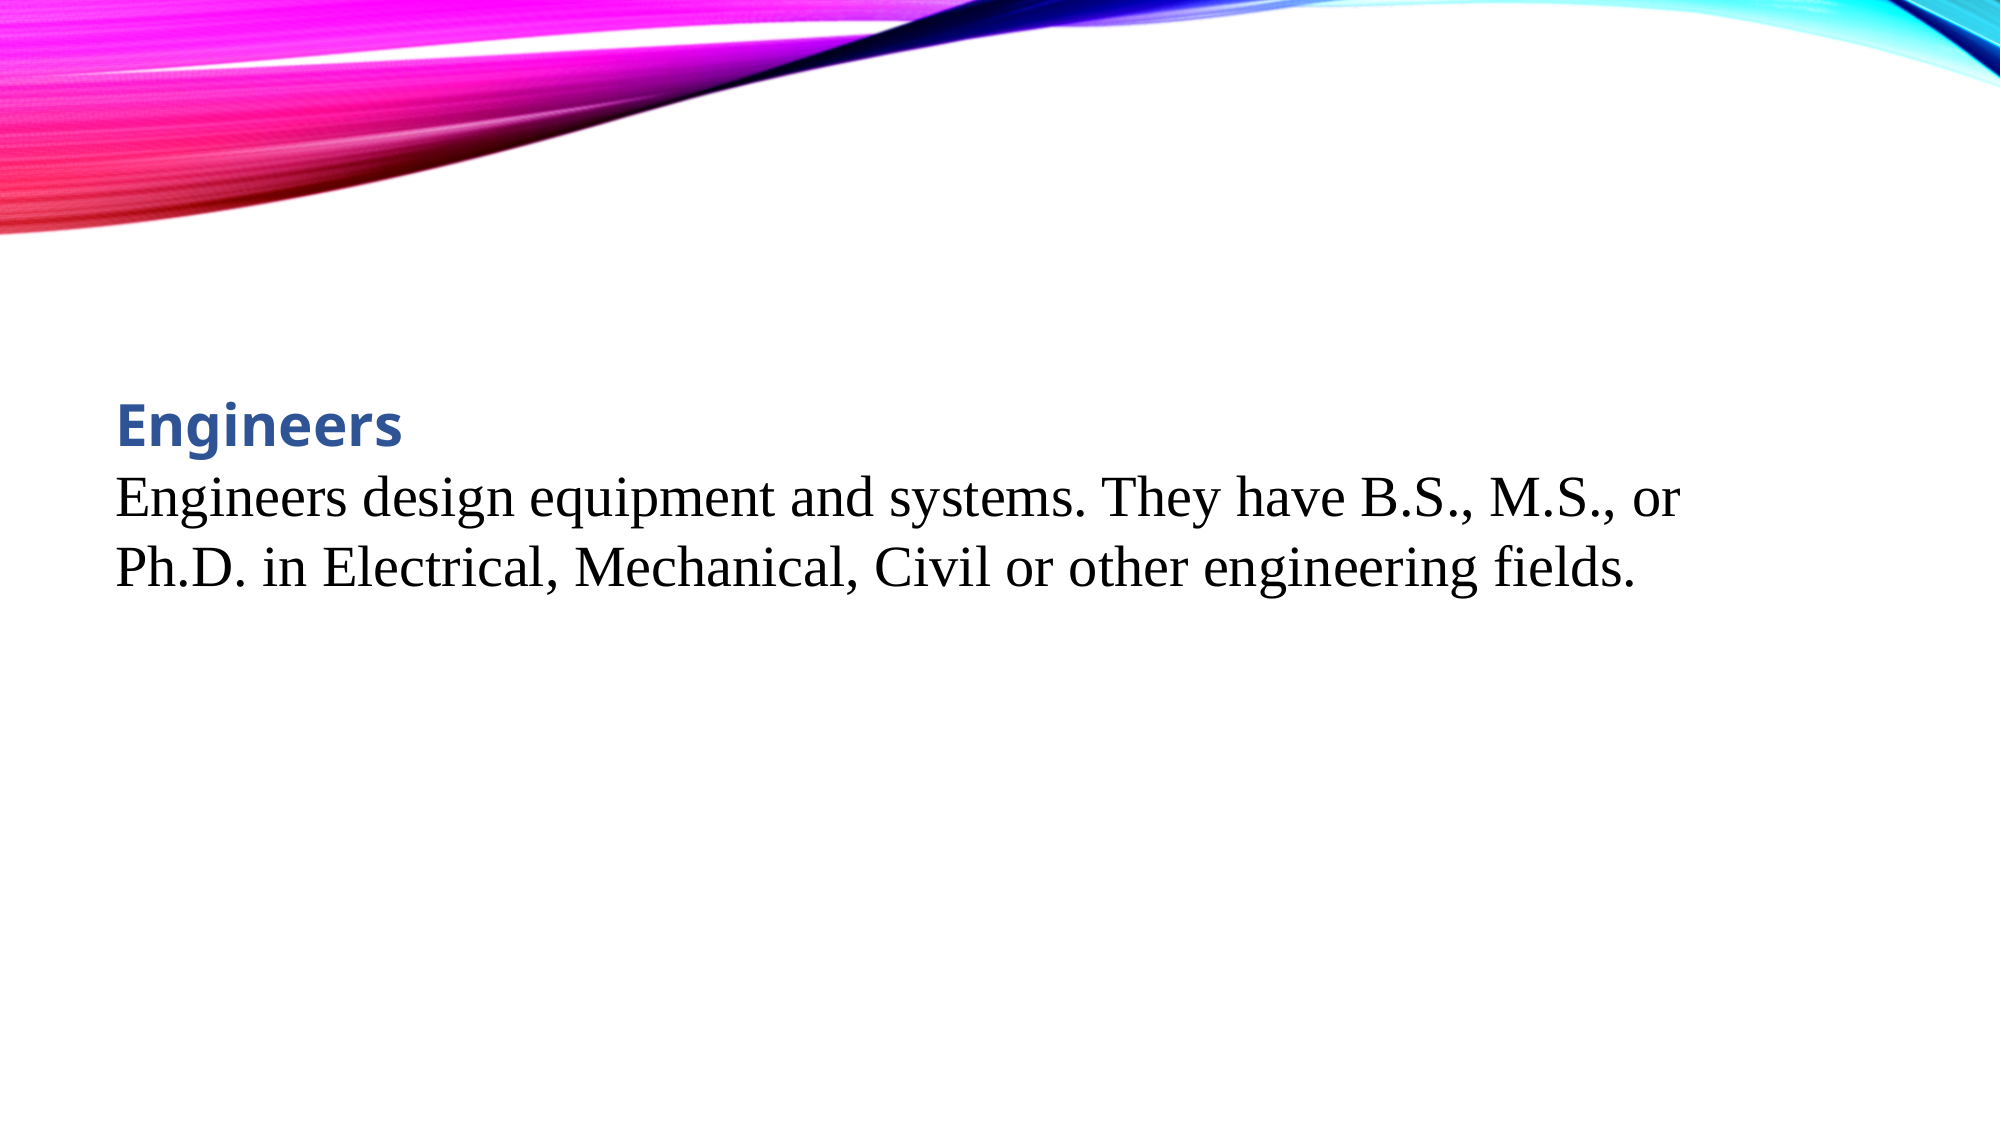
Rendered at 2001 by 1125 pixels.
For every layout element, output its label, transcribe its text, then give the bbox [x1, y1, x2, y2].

picture [1910, 0, 2000, 45]
picture [0, 0, 2000, 237]
text_box Engineers Engineers design equipment and systems. They have B.S., M.S., or Ph.D. in Electrical, Mechanical, Civil or other engineering fields. [100, 376, 1783, 606]
picture [1890, 0, 2000, 75]
